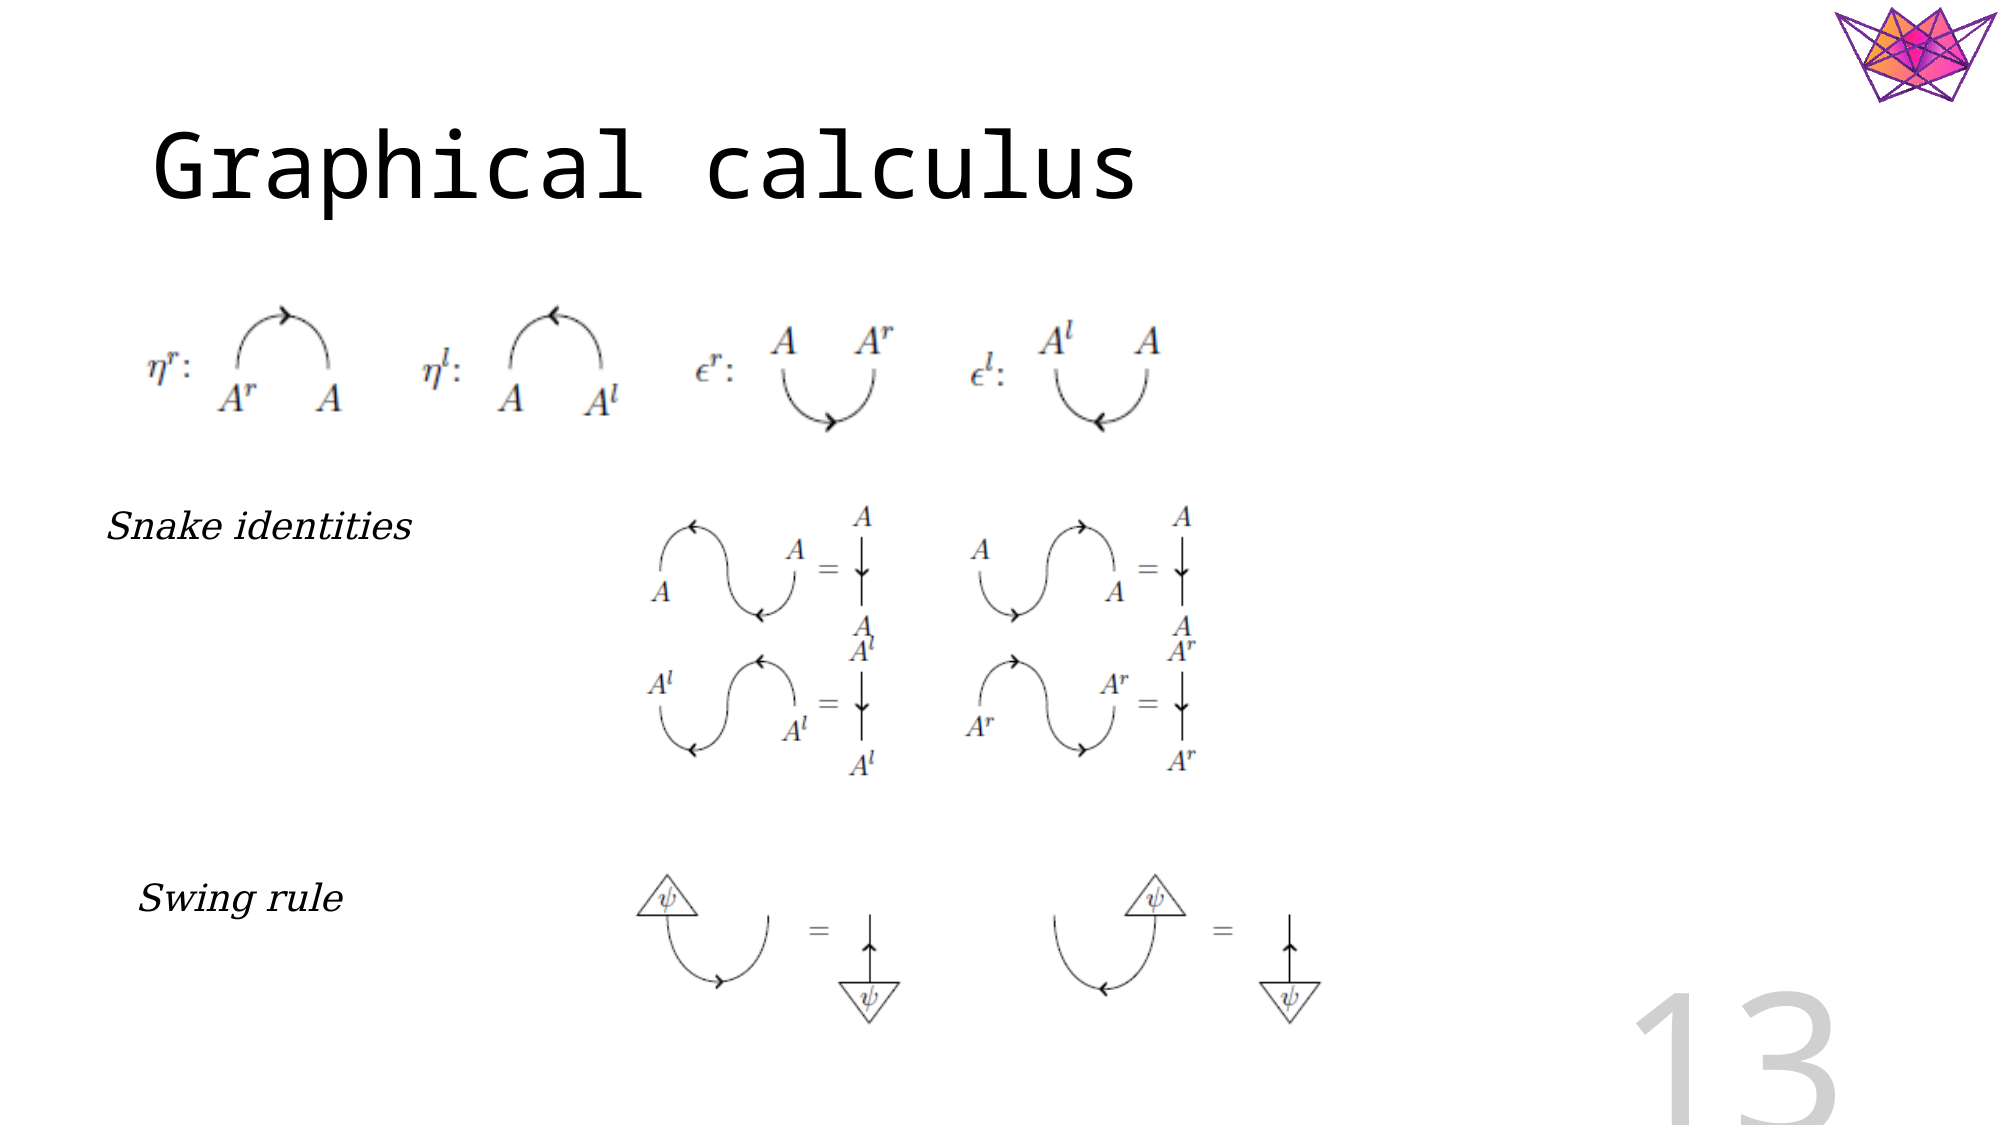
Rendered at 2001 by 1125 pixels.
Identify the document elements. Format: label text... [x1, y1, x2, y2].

title Graphical calculus [137, 59, 1863, 278]
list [77, 278, 1249, 486]
text_box Swing rule [120, 866, 357, 927]
picture [1831, 0, 2000, 110]
picture [575, 484, 1249, 788]
slide_number 13 [1412, 1042, 1863, 1103]
picture [583, 849, 1372, 1073]
